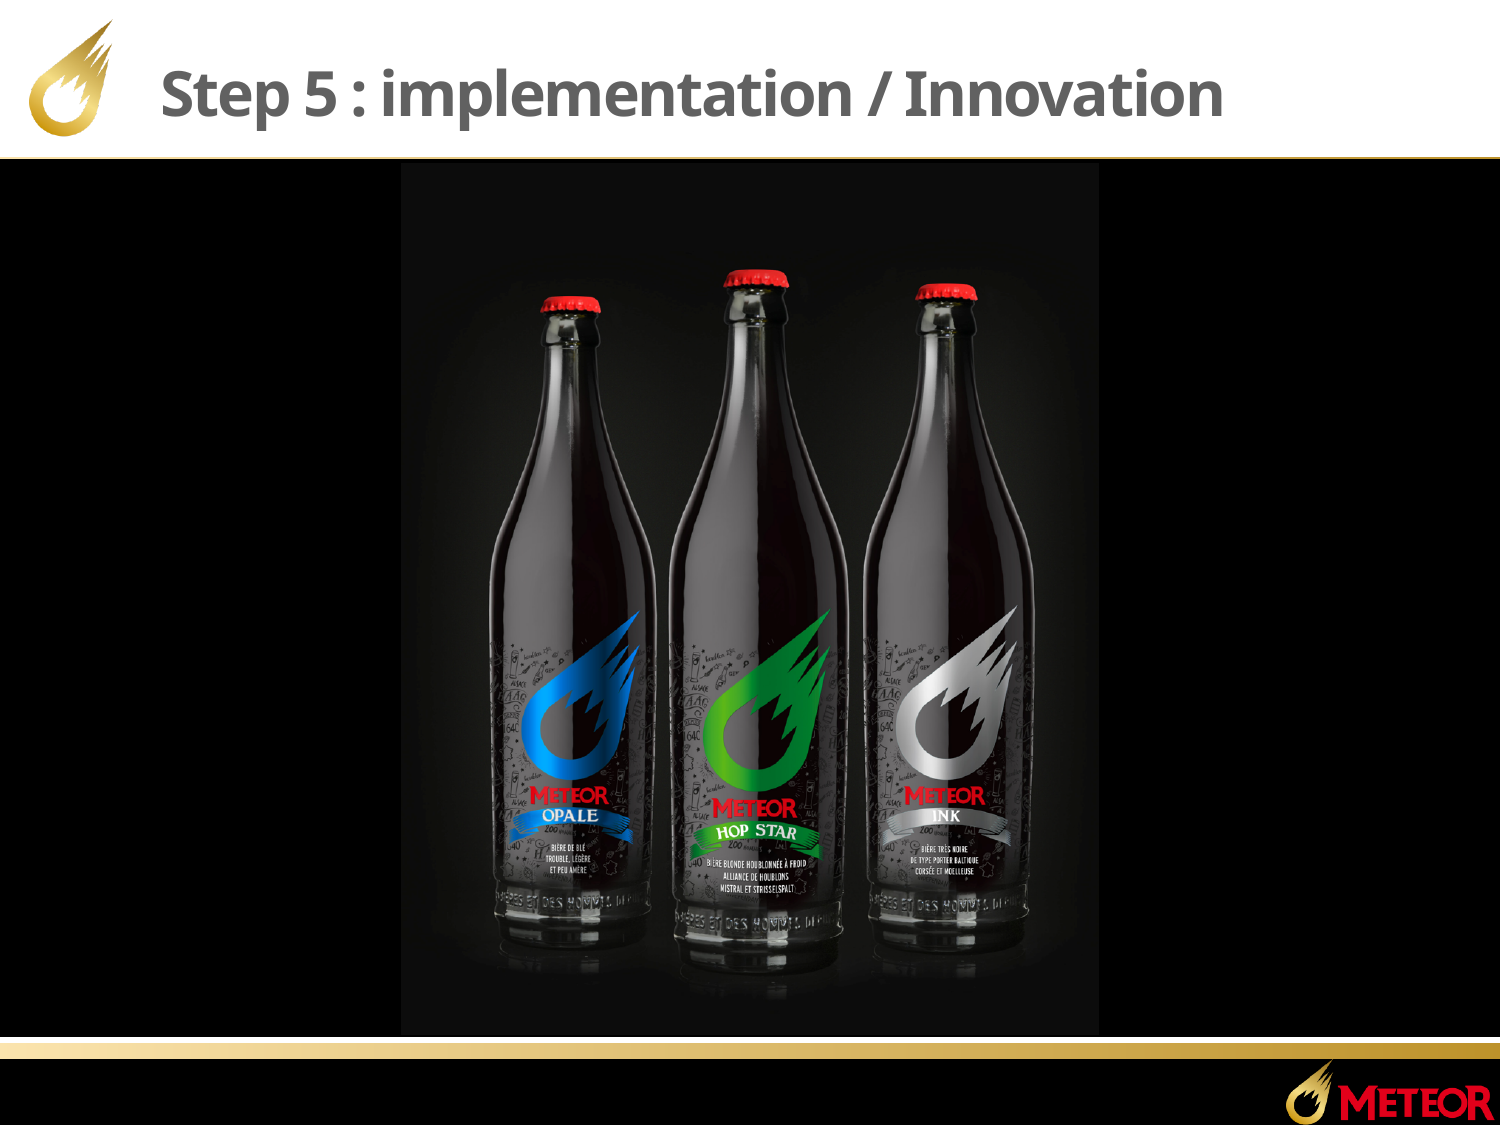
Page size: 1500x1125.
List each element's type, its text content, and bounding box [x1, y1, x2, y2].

picture [1286, 1059, 1500, 1125]
picture [401, 163, 1099, 1036]
picture [29, 19, 114, 137]
title Step 5 : implementation / Innovation [145, 21, 1436, 159]
text_box [0, 159, 1500, 1037]
